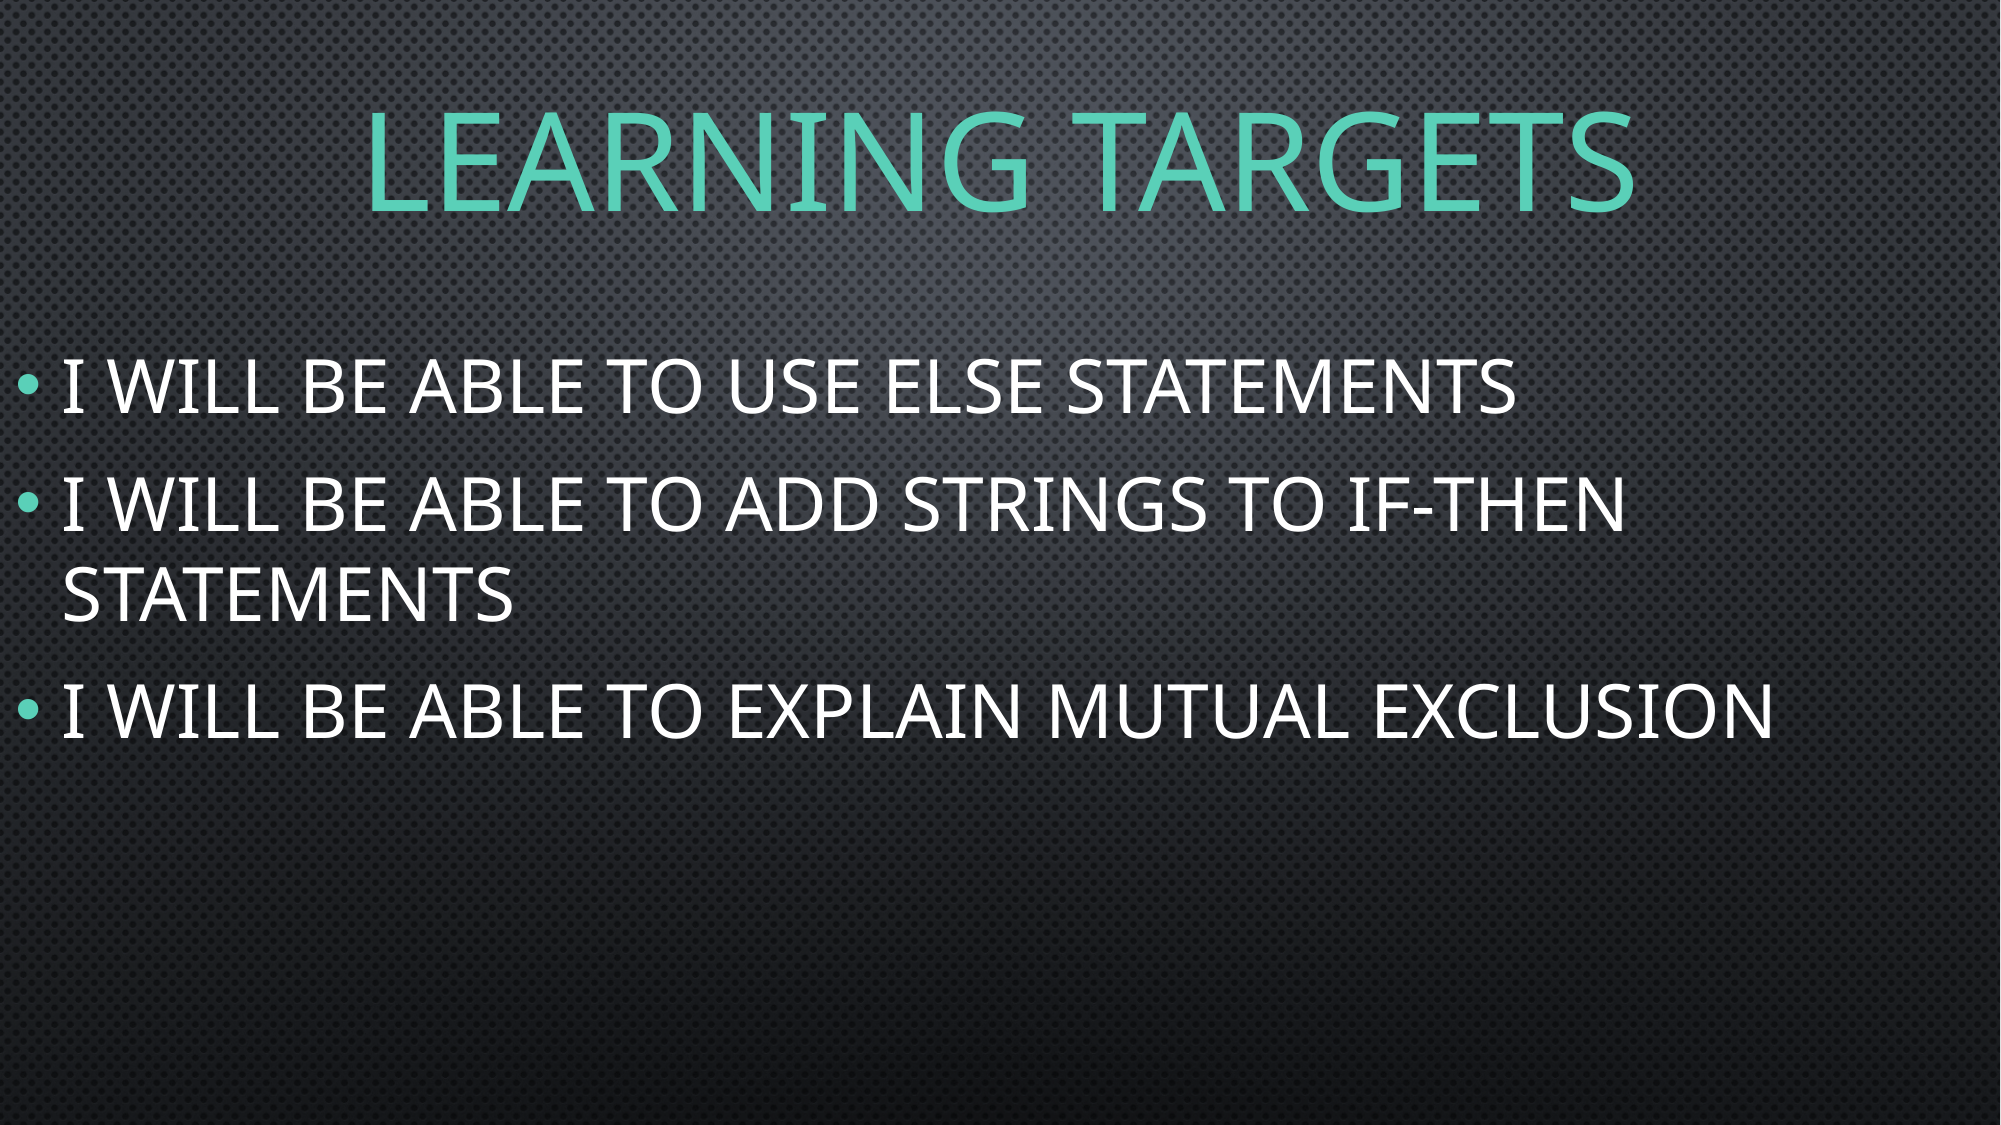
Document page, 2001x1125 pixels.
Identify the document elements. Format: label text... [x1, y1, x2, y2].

list I will be able to use else statements I will be able to add strings to if-then statements I will be able to explain mutual exclusion [0, 331, 2000, 1040]
title Learning Targets [0, 0, 2000, 313]
